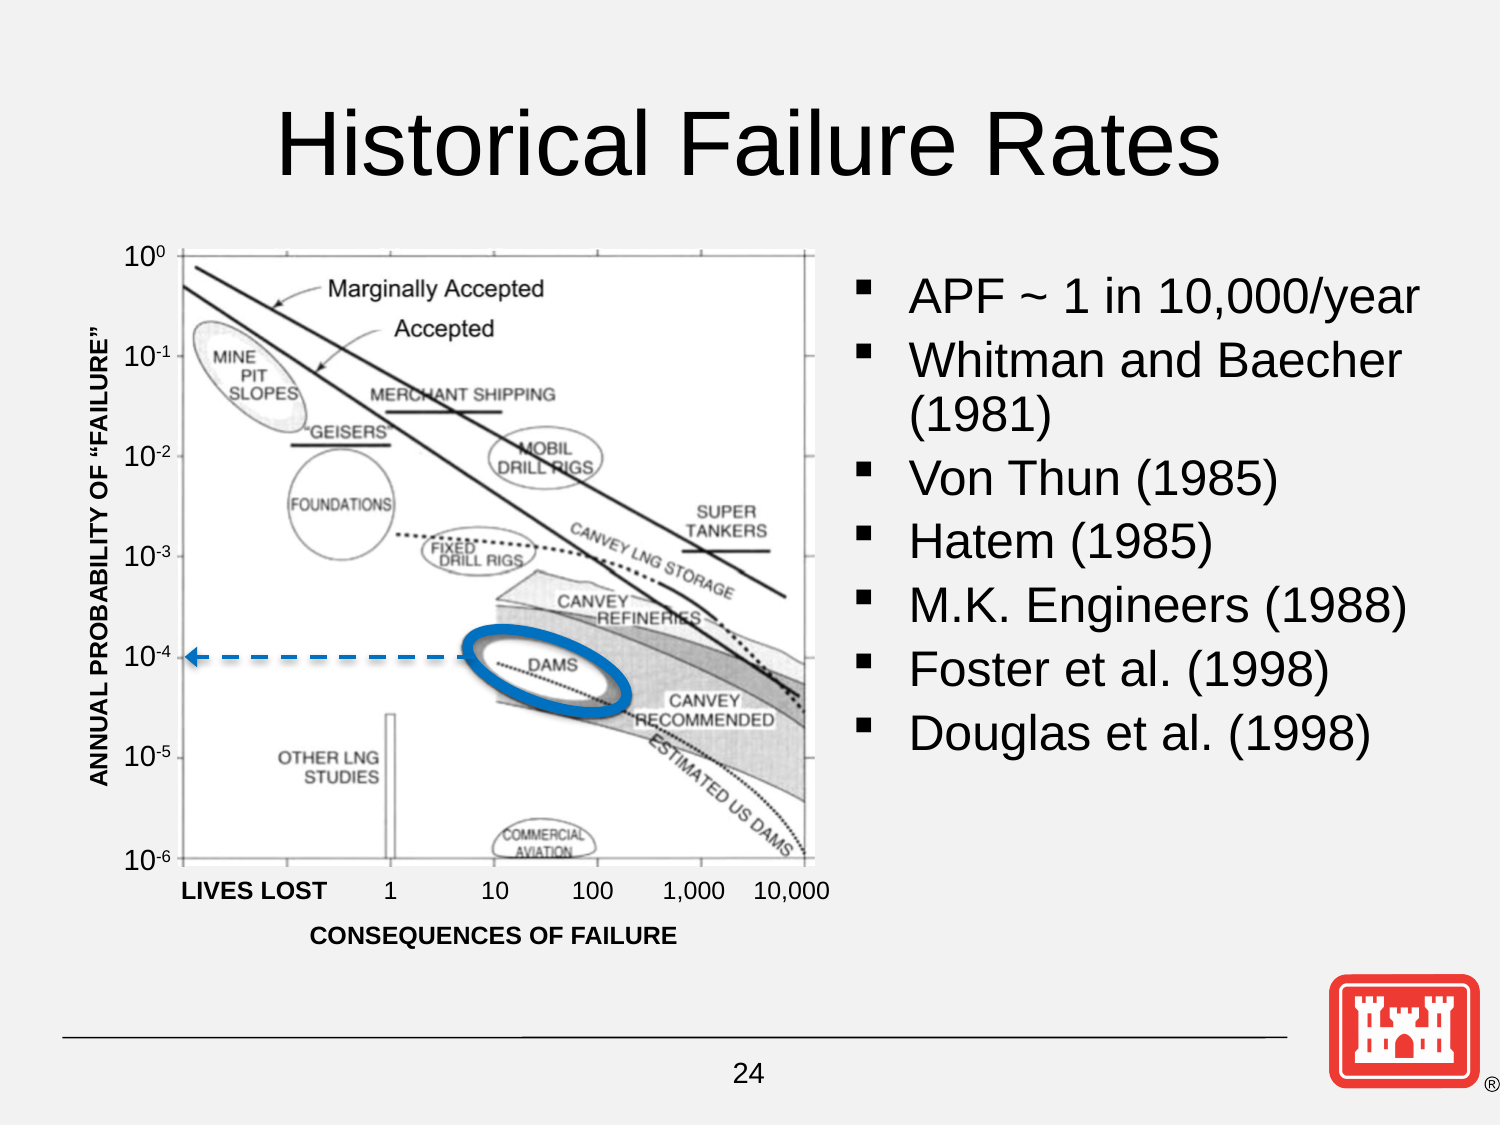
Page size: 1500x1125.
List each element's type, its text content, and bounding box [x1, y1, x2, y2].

text_box LIVES LOST 1 10 100 1,000 10,000 [166, 867, 850, 912]
text_box Annual Probability of “Failure” [75, 294, 108, 820]
text_box APF ~ 1 in 10,000/year Whitman and Baecher (1981) Von Thun (1985) Hatem (1985) M.K. Engineers (1988) Foster et al. (1998) Douglas et al. (1998) [837, 262, 1450, 900]
slide_number 24 [573, 1046, 924, 1125]
text_box CONSEQUENCES OF FAILURE [262, 912, 726, 958]
title Historical Failure Rates [74, 44, 1426, 233]
text_box 100 10-1 10-2 10-3 10-4 10-5 10-6 [108, 229, 197, 884]
picture [177, 248, 816, 867]
picture [1329, 974, 1500, 1092]
